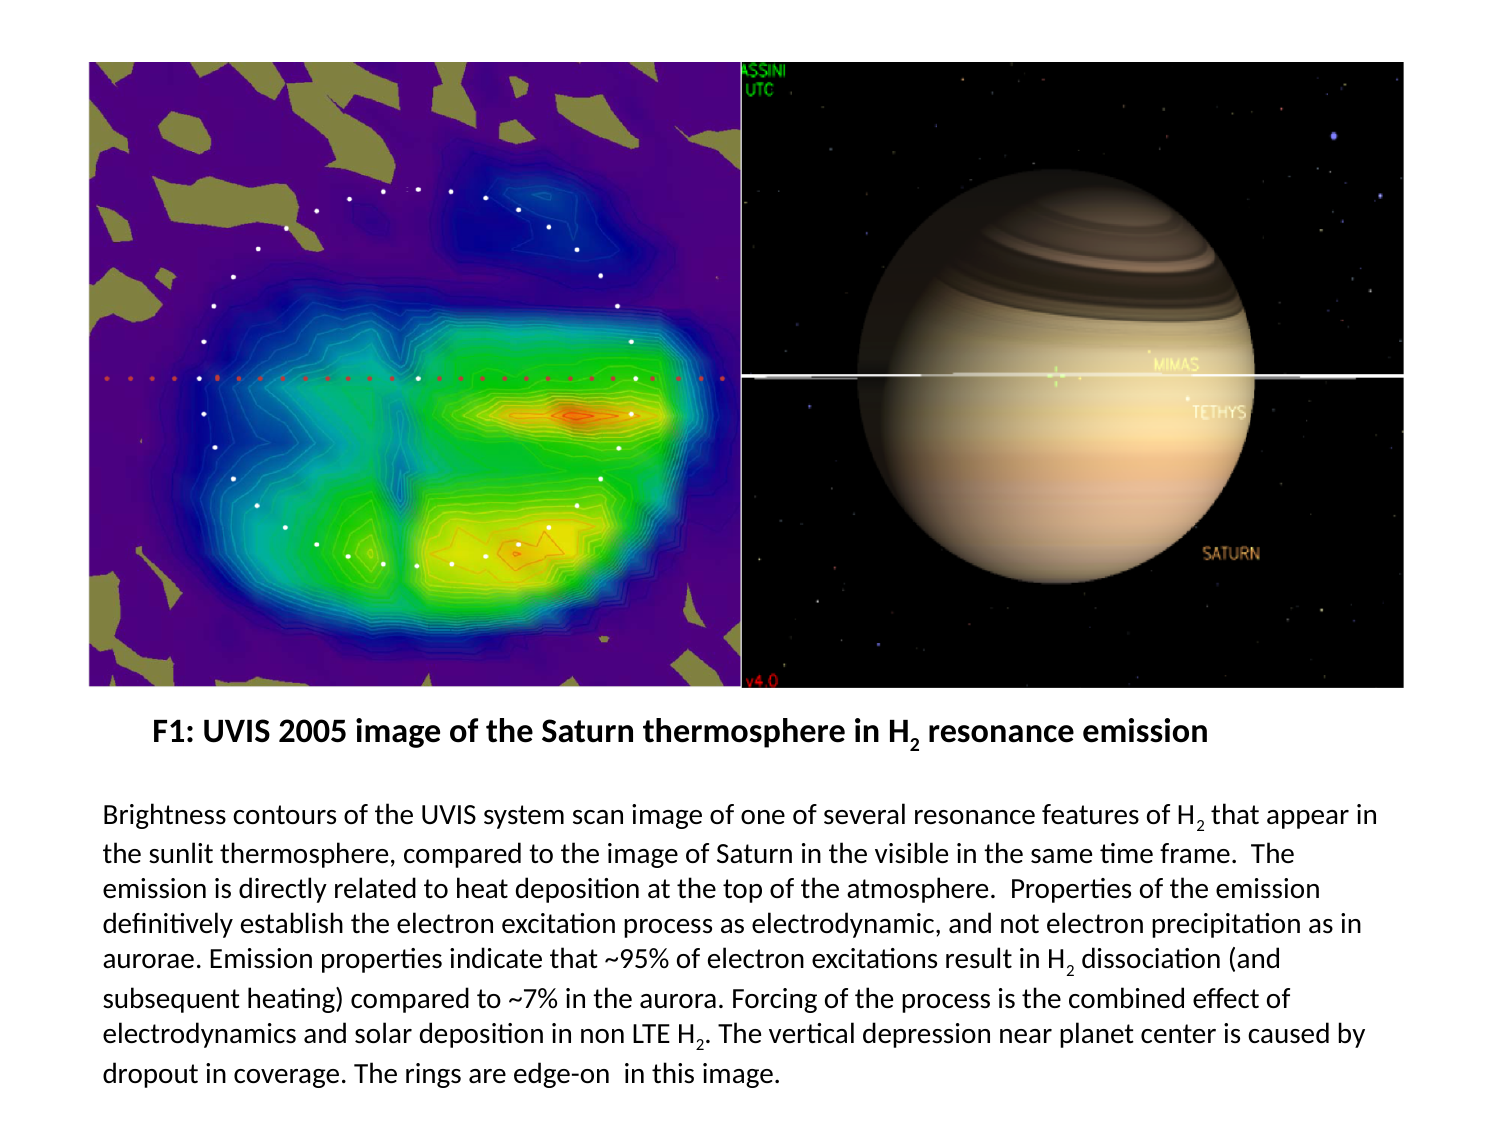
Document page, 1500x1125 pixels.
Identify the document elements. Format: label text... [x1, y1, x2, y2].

list Brightness contours of the UVIS system scan image of one of several resonance features of H2 that appear in the sunlit thermosphere, compared to the image of Saturn in the visible in the same time frame. The emission is directly related to heat deposition at the top of the atmosphere. Properties of the emission definitively establish the electron excitation process as electrodynamic, and not electron precipitation as in aurorae. Emission properties indicate that ~95% of electron excitations result in H2 dissociation (and subsequent heating) compared to ~7% in the aurora. Forcing of the process is the combined effect of electrodynamics and solar deposition in non LTE H2. The vertical depression near planet center is caused by dropout in coverage. The rings are edge-on in this image. [87, 787, 1400, 920]
picture [87, 62, 1404, 688]
title F1: UVIS 2005 image of the Saturn thermosphere in H2 resonance emission [137, 696, 1388, 763]
